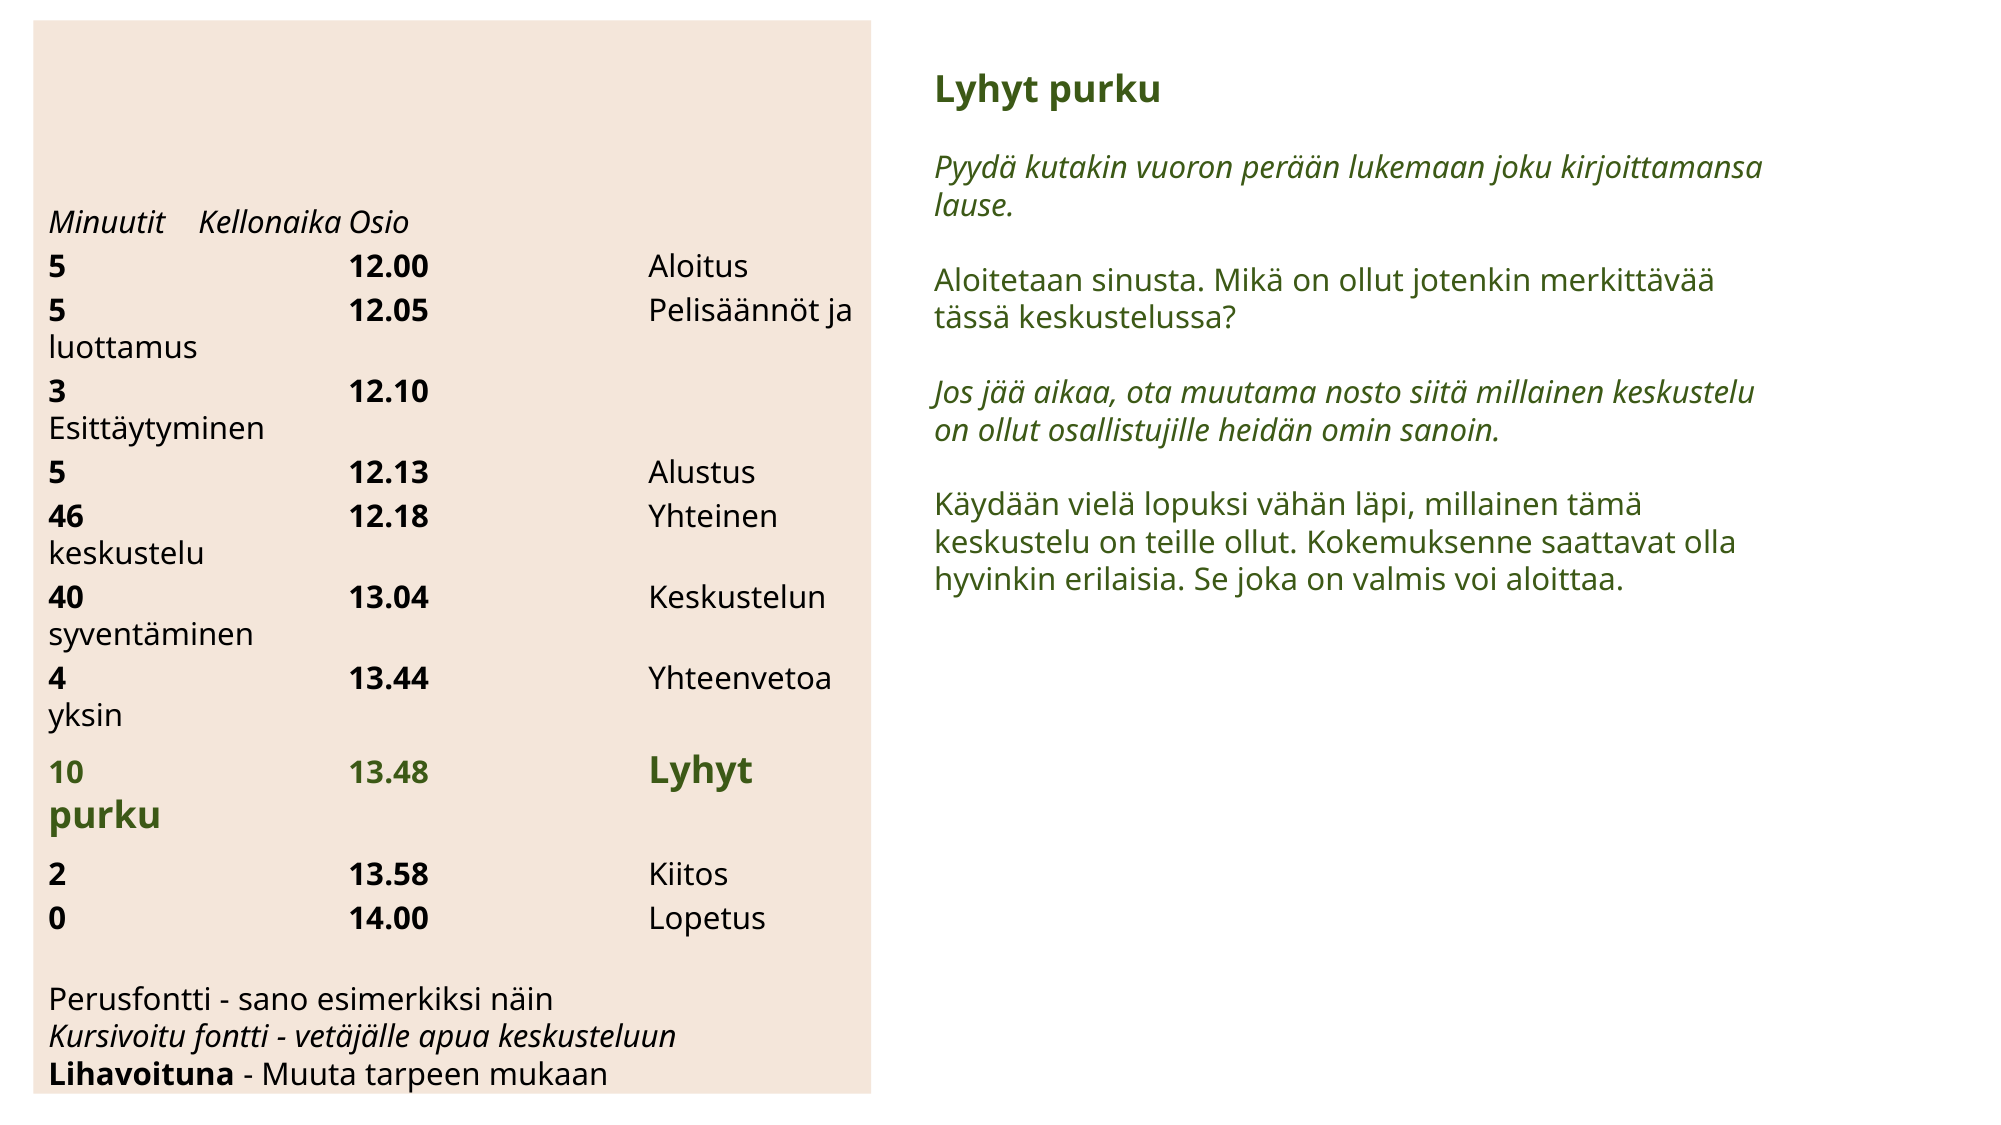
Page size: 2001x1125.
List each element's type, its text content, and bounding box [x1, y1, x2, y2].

text_box Lyhyt purku Pyydä kutakin vuoron perään lukemaan joku kirjoittamansa lause. Aloitetaan sinusta. Mikä on ollut jotenkin merkittävää tässä keskustelussa? Jos jää aikaa, ota muutama nosto siitä millainen keskustelu on ollut osallistujille heidän omin sanoin. Käydään vielä lopuksi vähän läpi, millainen tämä keskustelu on teille ollut. Kokemuksenne saattavat olla hyvinkin erilaisia. Se joka on valmis voi aloittaa. [919, 20, 1805, 1106]
text_box Minuutit Kellonaika Osio 5 12.00 Aloitus 5 12.05 Pelisäännöt ja luottamus 3 12.10 Esittäytyminen 5 12.13 Alustus 46 12.18 Yhteinen keskustelu 40 13.04 Keskustelun syventäminen 4 13.44 Yhteenvetoa yksin 10 13.48 Lyhyt purku 2 13.58 Kiitos 0 14.00 Lopetus Perusfontti - sano esimerkiksi näin Kursivoitu fontti - vetäjälle apua keskusteluun Lihavoituna - Muuta tarpeen mukaan [33, 20, 872, 1094]
